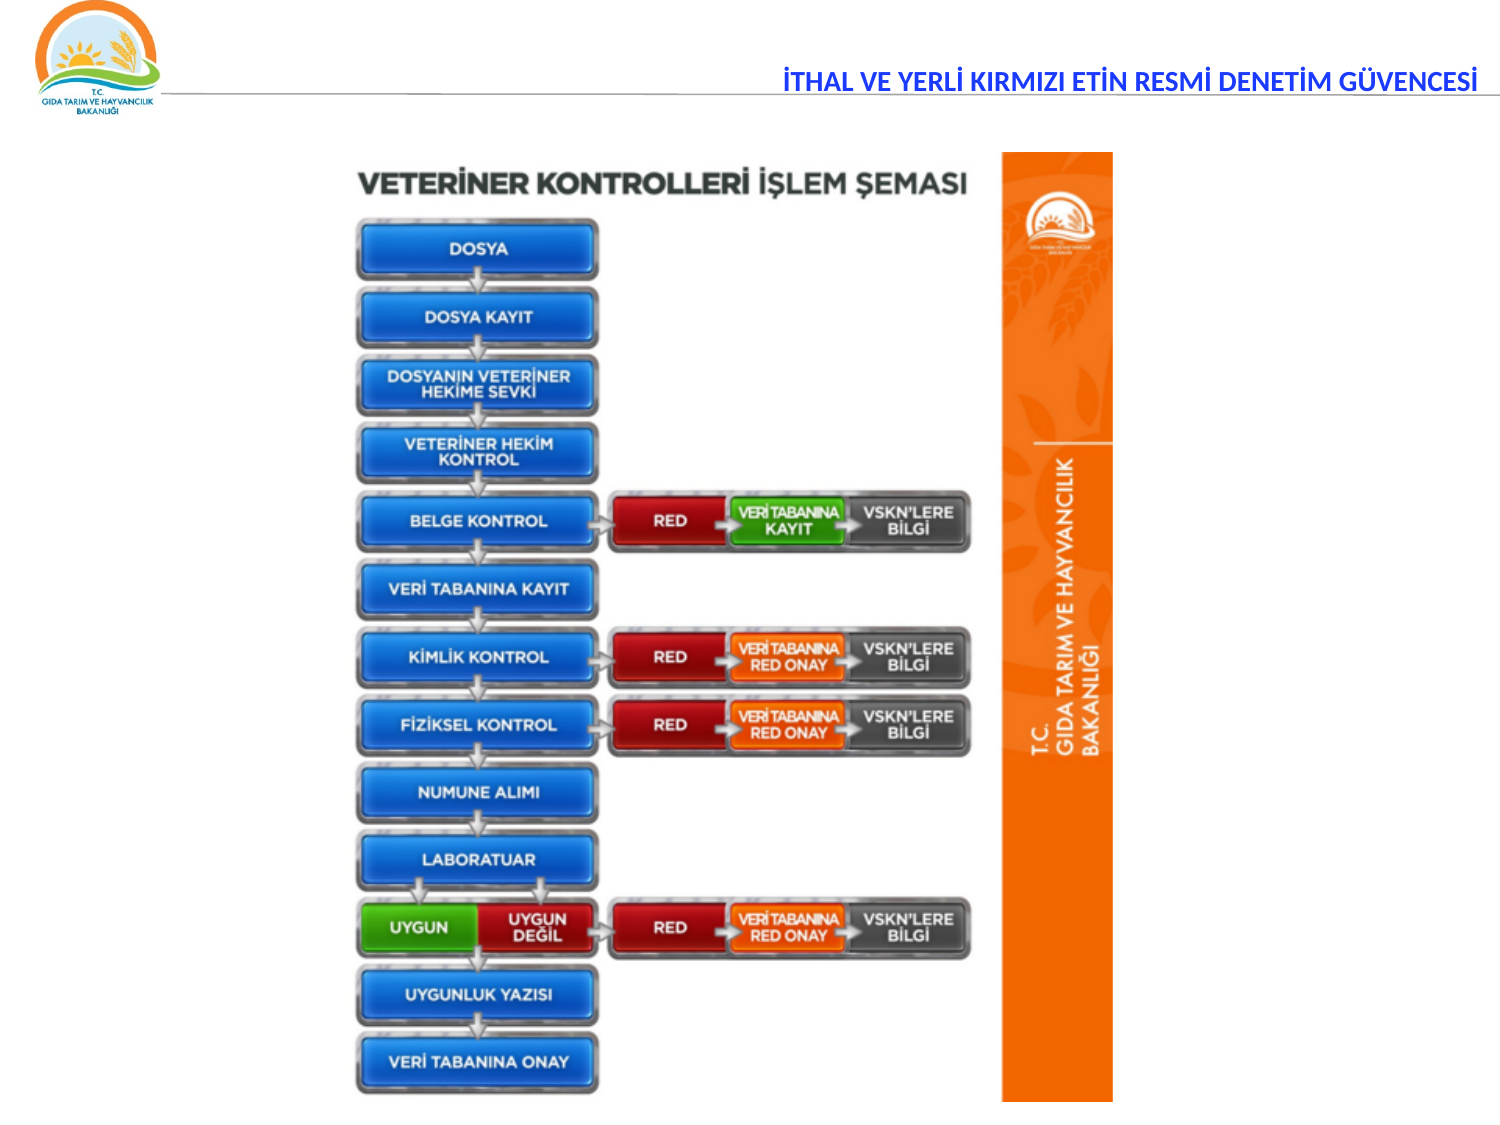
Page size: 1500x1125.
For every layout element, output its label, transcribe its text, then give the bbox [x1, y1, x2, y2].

picture [34, 0, 161, 115]
picture [316, 152, 1114, 1102]
text_box İTHAL VE YERLİ KIRMIZI ETİN RESMİ DENETİM GÜVENCESİ [713, 35, 1500, 93]
table_cell Kıyma, Et Ürünleri ve/veya Hazırlanmış Et Karışımlarında (Soğutulmuş, Dondurulmuş) Soya Aranması [713, 96, 1500, 102]
